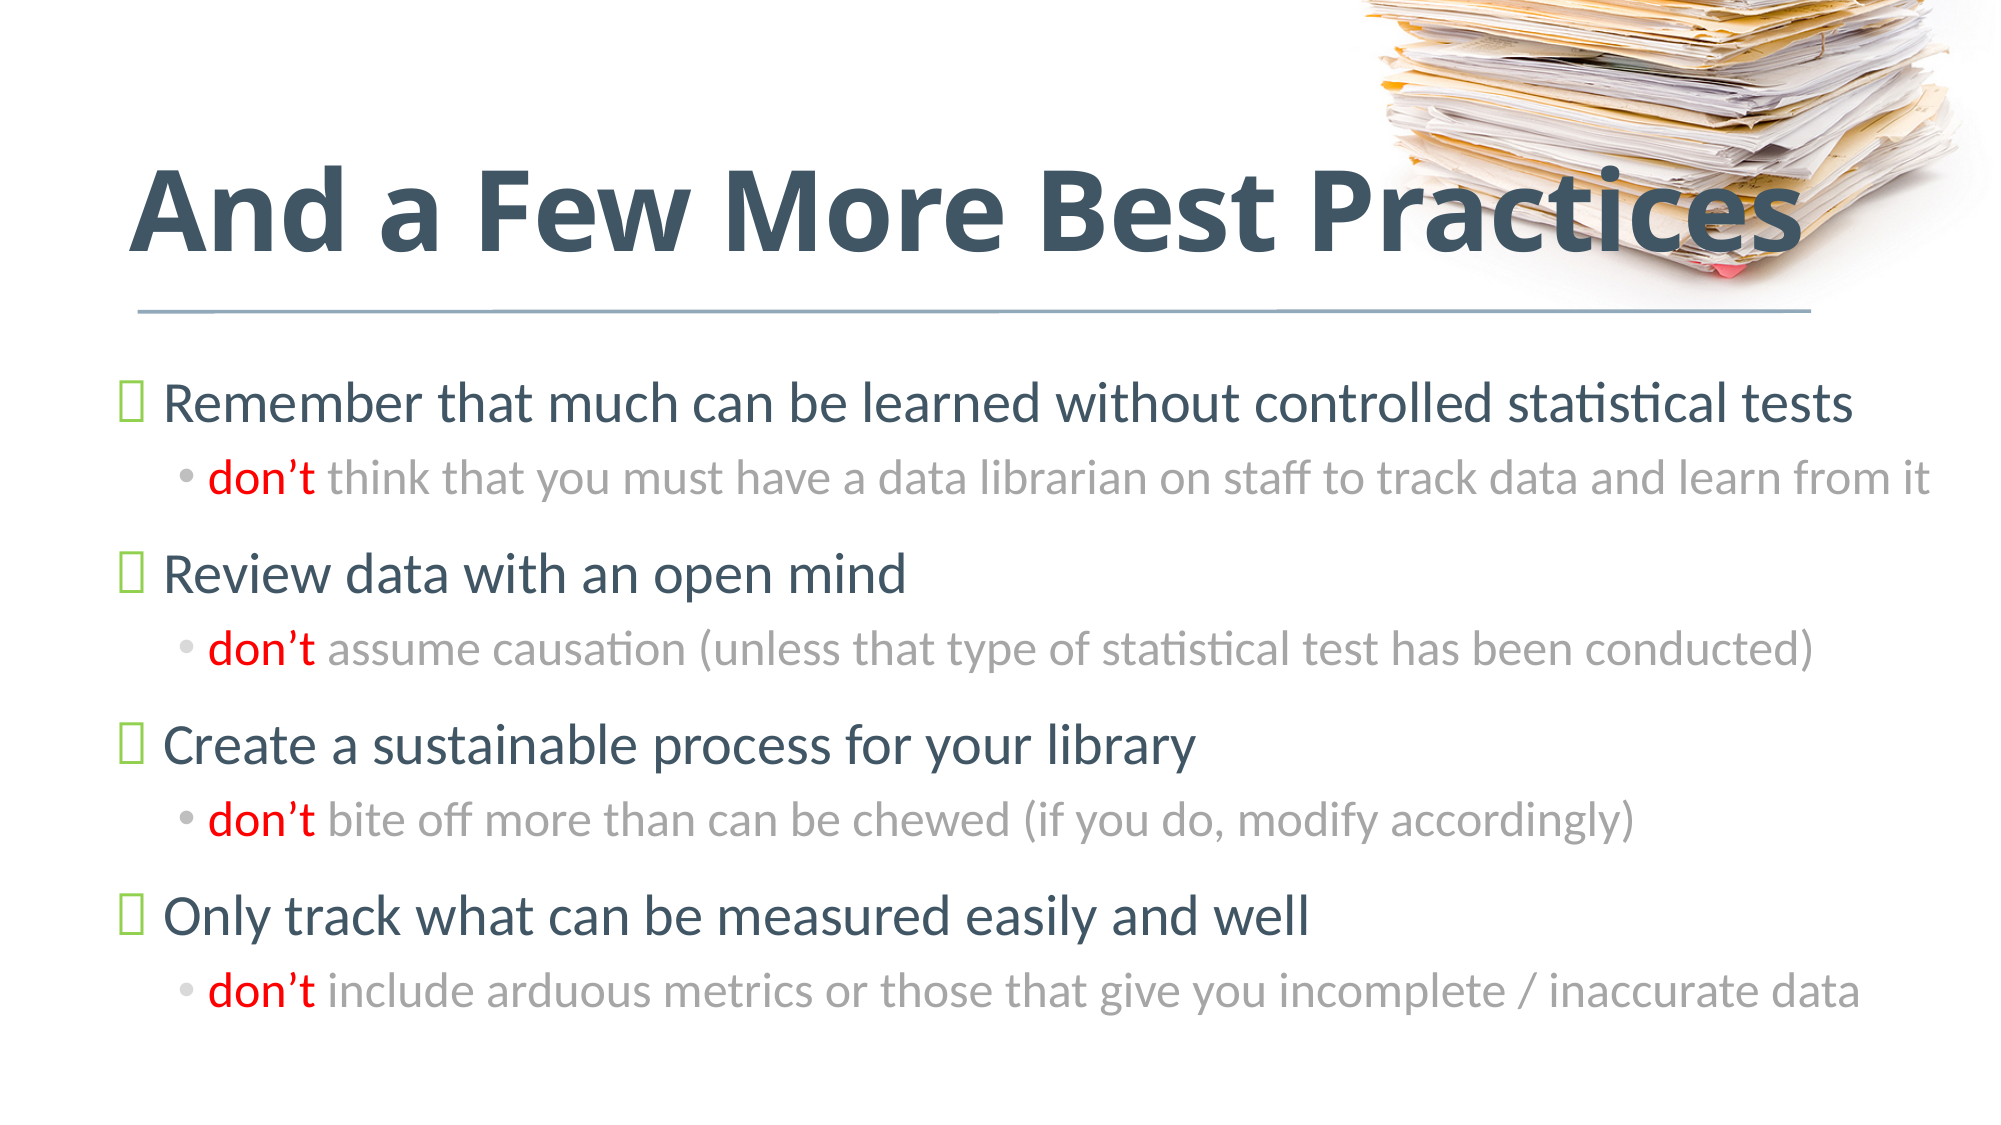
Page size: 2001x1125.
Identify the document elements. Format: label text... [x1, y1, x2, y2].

picture [1344, 0, 1996, 314]
list  Remember that much can be learned without controlled statistical tests don’t think that you must have a data librarian on staff to track data and learn from it  Review data with an open mind don’t assume causation (unless that type of statistical test has been conducted)  Create a sustainable process for your library don’t bite off more than can be chewed (if you do, modify accordingly)  Only track what can be measured easily and well don’t include arduous metrics or those that give you incomplete / inaccurate data [114, 364, 1959, 1060]
title And a Few More Best Practices [114, 47, 1341, 283]
